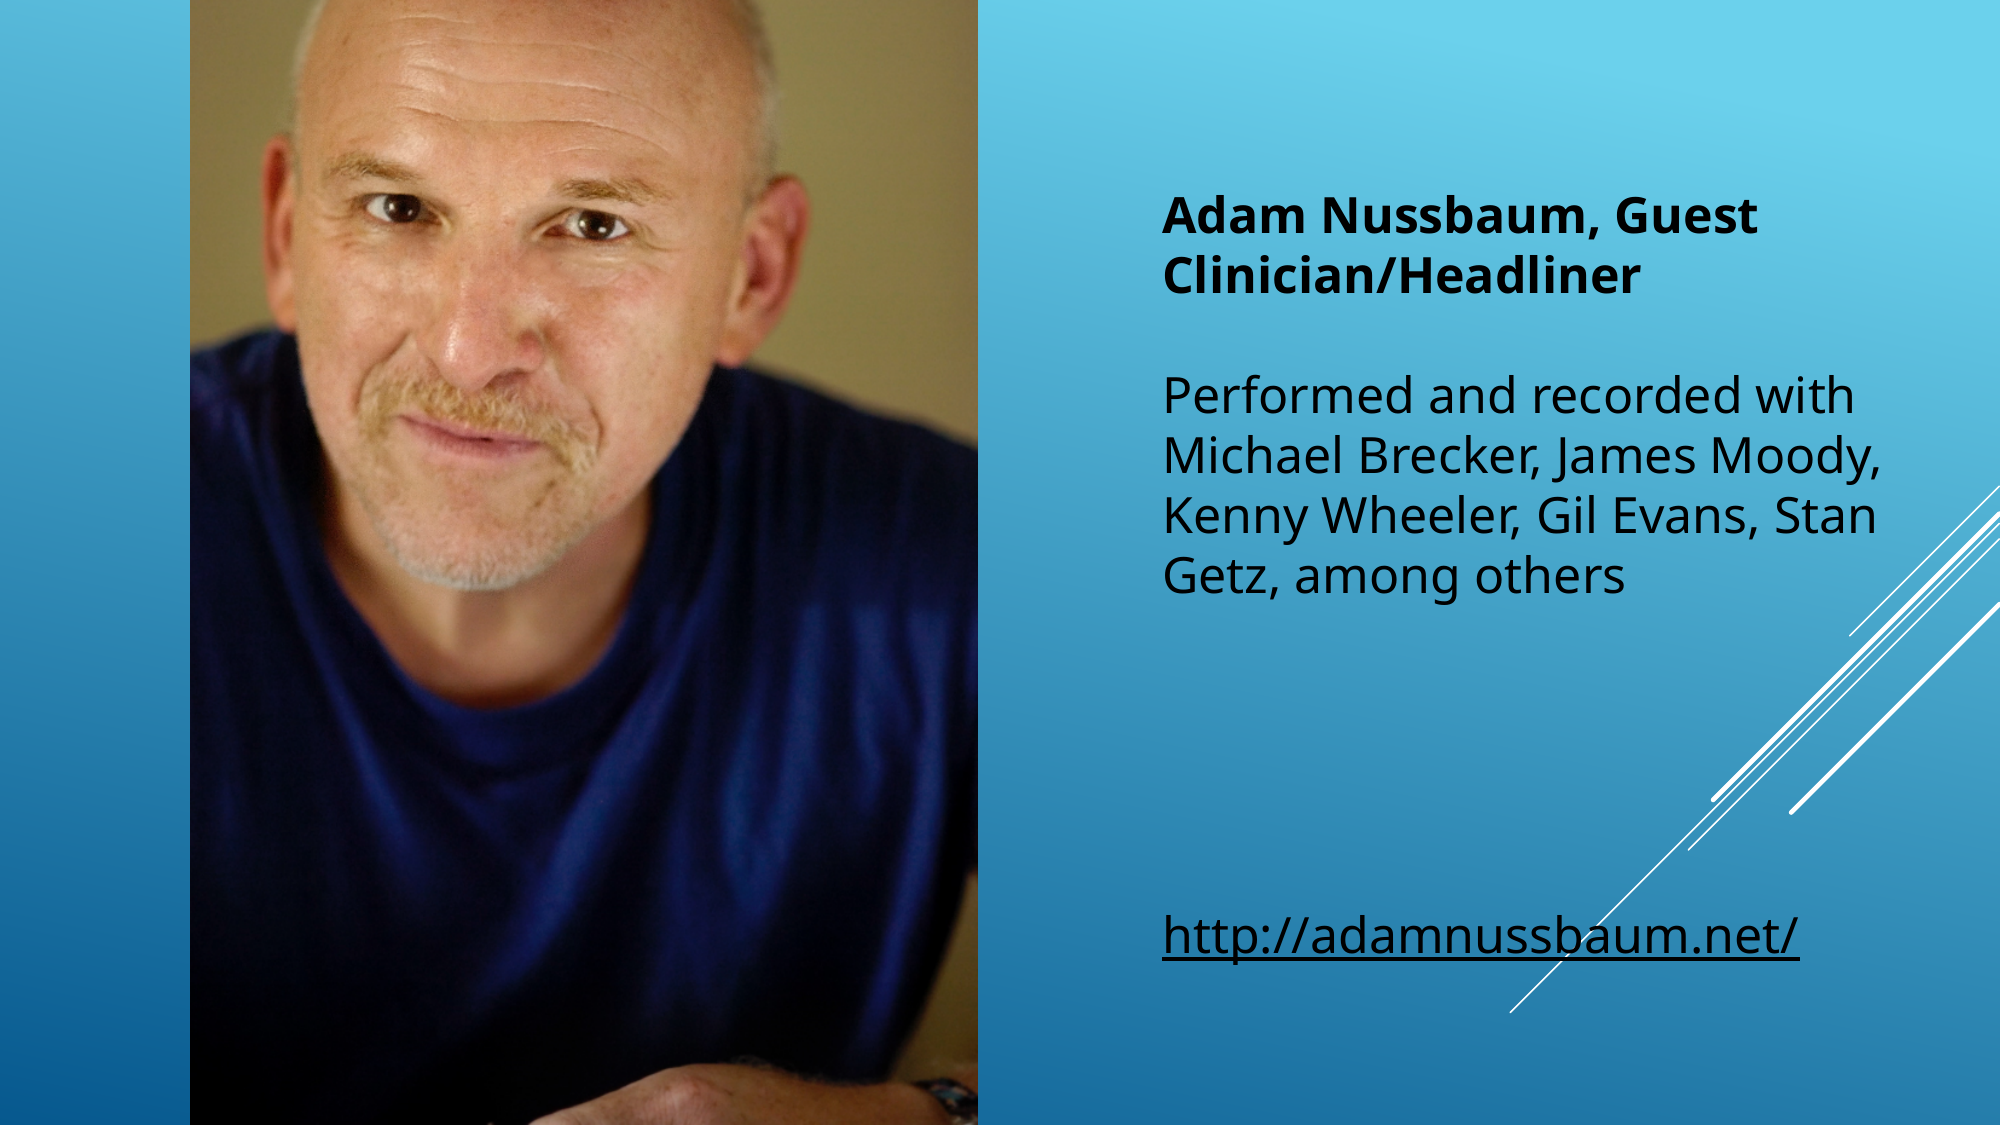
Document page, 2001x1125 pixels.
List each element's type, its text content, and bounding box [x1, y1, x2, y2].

text_box Adam Nussbaum, Guest Clinician/Headliner Performed and recorded with Michael Brecker, James Moody, Kenny Wheeler, Gil Evans, Stan Getz, among others http://adamnussbaum.net/ [1147, 176, 1936, 980]
picture [189, 0, 979, 1125]
